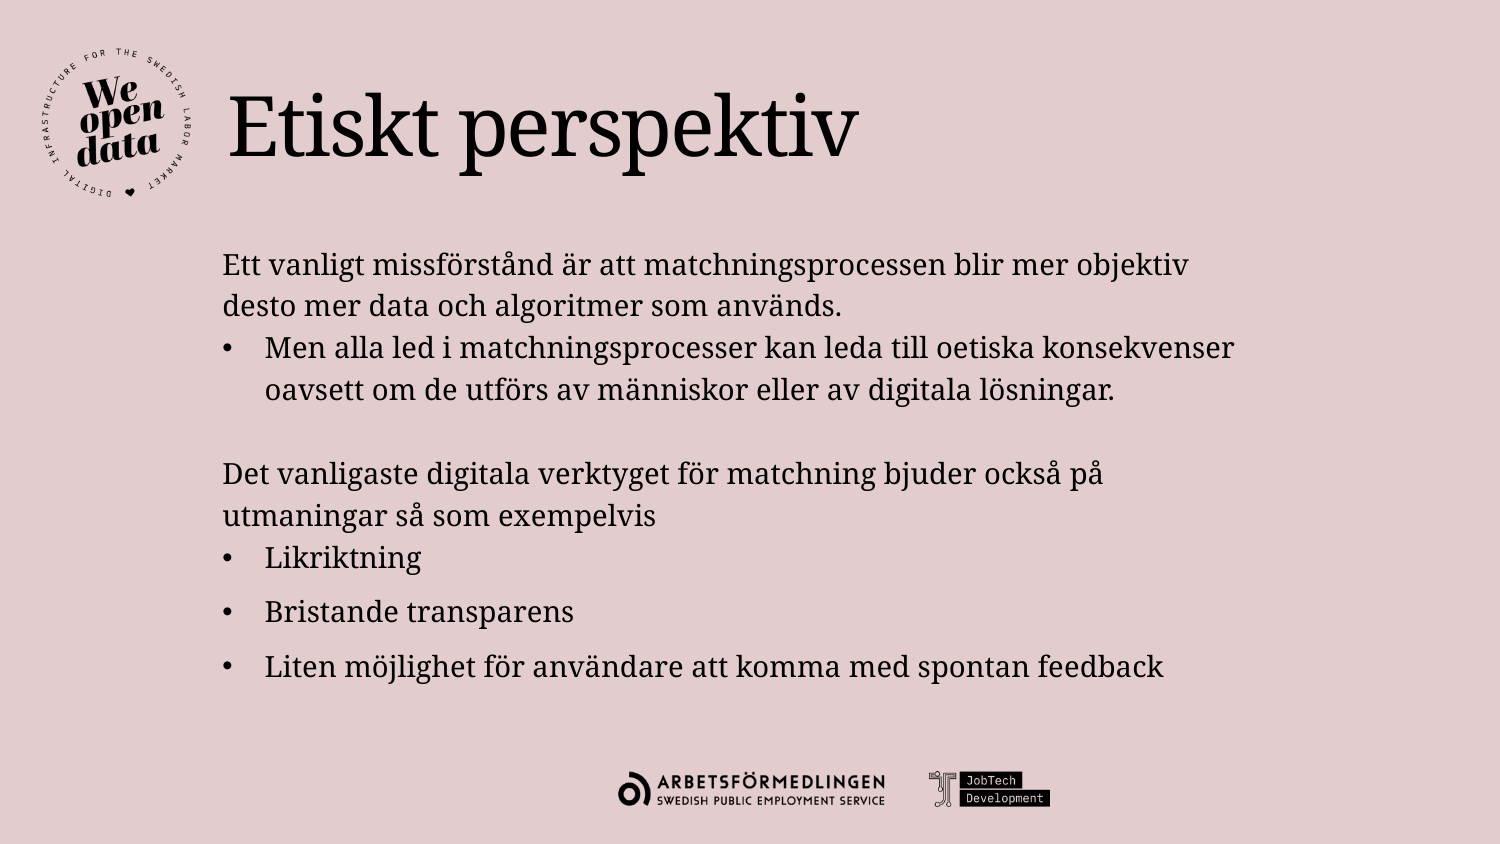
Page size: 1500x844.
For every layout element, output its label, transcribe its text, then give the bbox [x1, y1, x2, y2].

text_box Ett vanligt missförstånd är att matchningsprocessen blir mer objektiv desto mer data och algoritmer som används. Men alla led i matchningsprocesser kan leda till oetiska konsekvenser oavsett om de utförs av människor eller av digitala lösningar. Det vanligaste digitala verktyget för matchning bjuder också på utmaningar så som exempelvis Likriktning Bristande transparens Liten möjlighet för användare att komma med spontan feedback [219, 235, 1271, 772]
picture [41, 47, 192, 197]
title Etiskt perspektiv [218, 64, 1272, 181]
picture [617, 771, 1050, 807]
